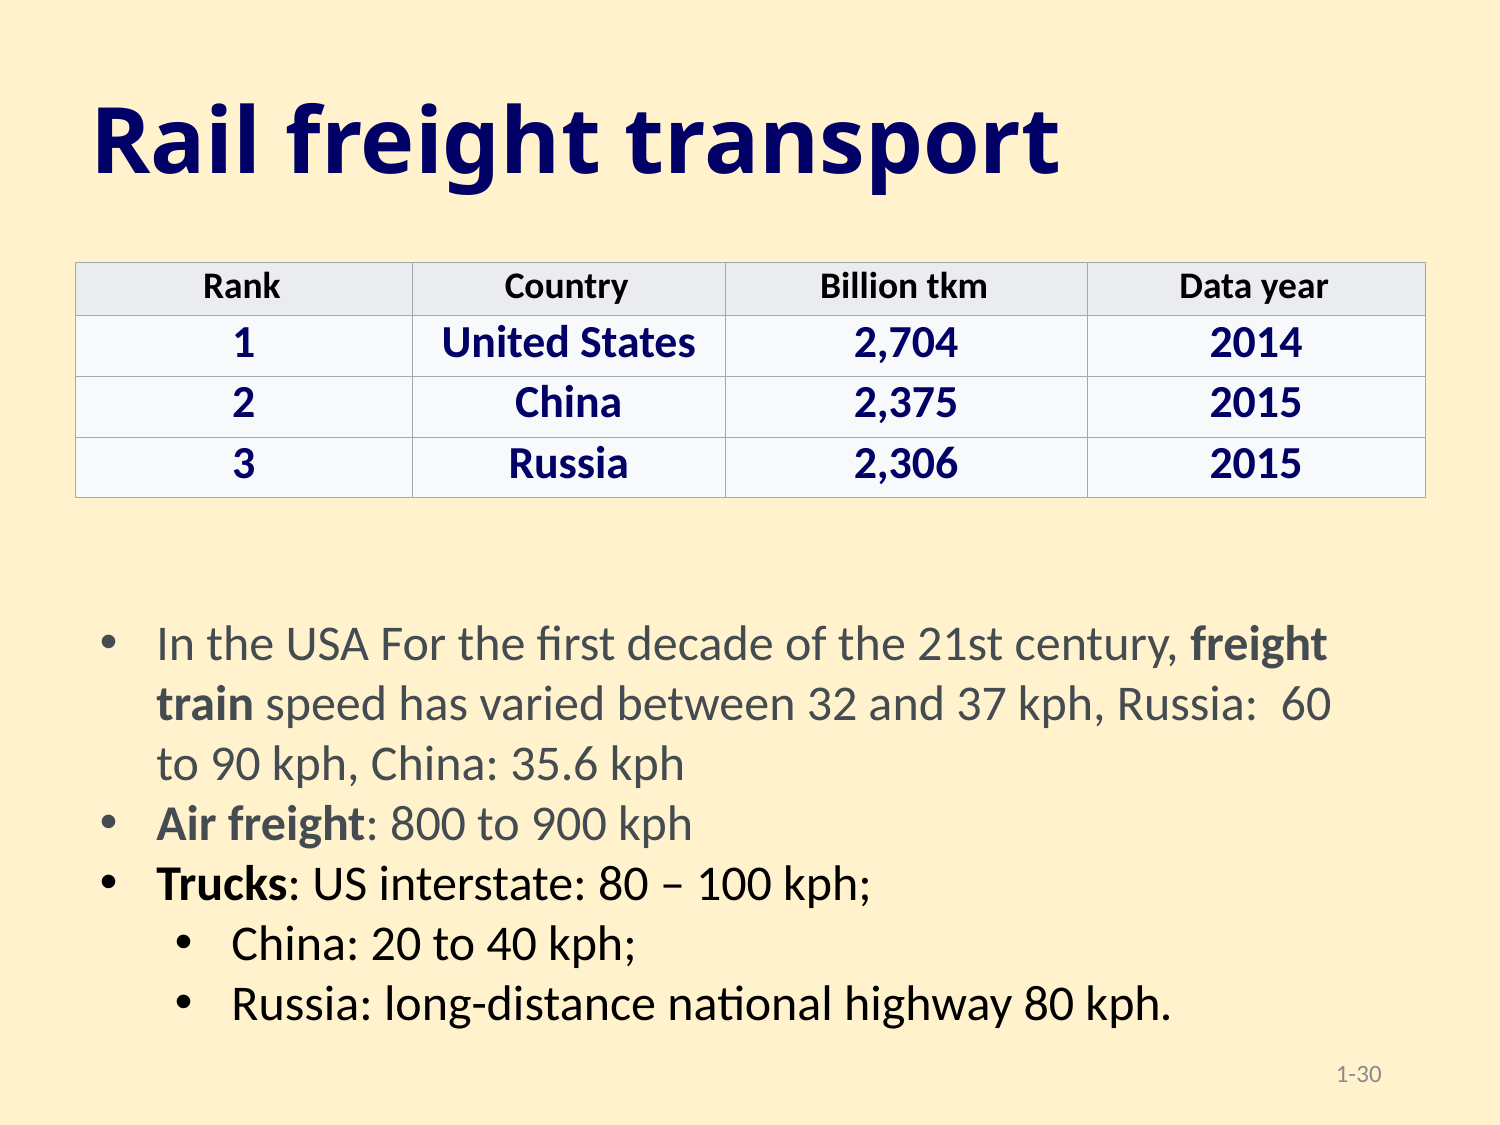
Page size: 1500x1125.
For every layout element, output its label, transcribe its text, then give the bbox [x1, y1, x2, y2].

table_header Rank [76, 263, 412, 315]
title Rail freight transport [75, 45, 1425, 244]
table_cell 2,704 [726, 316, 1087, 376]
table_cell United States [413, 316, 725, 376]
table_cell 2,375 [726, 377, 1087, 437]
table_cell Russia [413, 438, 725, 497]
table_header Billion tkm [726, 263, 1087, 315]
table_cell 2014 [1088, 316, 1425, 376]
text_box In the USA For the first decade of the 21st century, freight train speed has varied between 32 and 37 kph, Russia: 60 to 90 kph, China: 35.6 kph Air freight: 800 to 900 kph Trucks: US interstate: 80 – 100 kph; China: 20 to 40 kph; Russia: long-distance national highway 80 kph. [85, 603, 1398, 1039]
table_cell 2,306 [726, 438, 1087, 497]
table_cell 2015 [1088, 438, 1425, 497]
table_cell 1 [76, 316, 412, 376]
table_cell 3 [76, 438, 412, 497]
table_cell China [413, 377, 725, 437]
table_header Country [413, 263, 725, 315]
table_cell 2015 [1088, 377, 1425, 437]
slide_number 1-30 [1059, 1042, 1397, 1103]
table_header Data year [1088, 263, 1425, 315]
table_cell 2 [76, 377, 412, 437]
